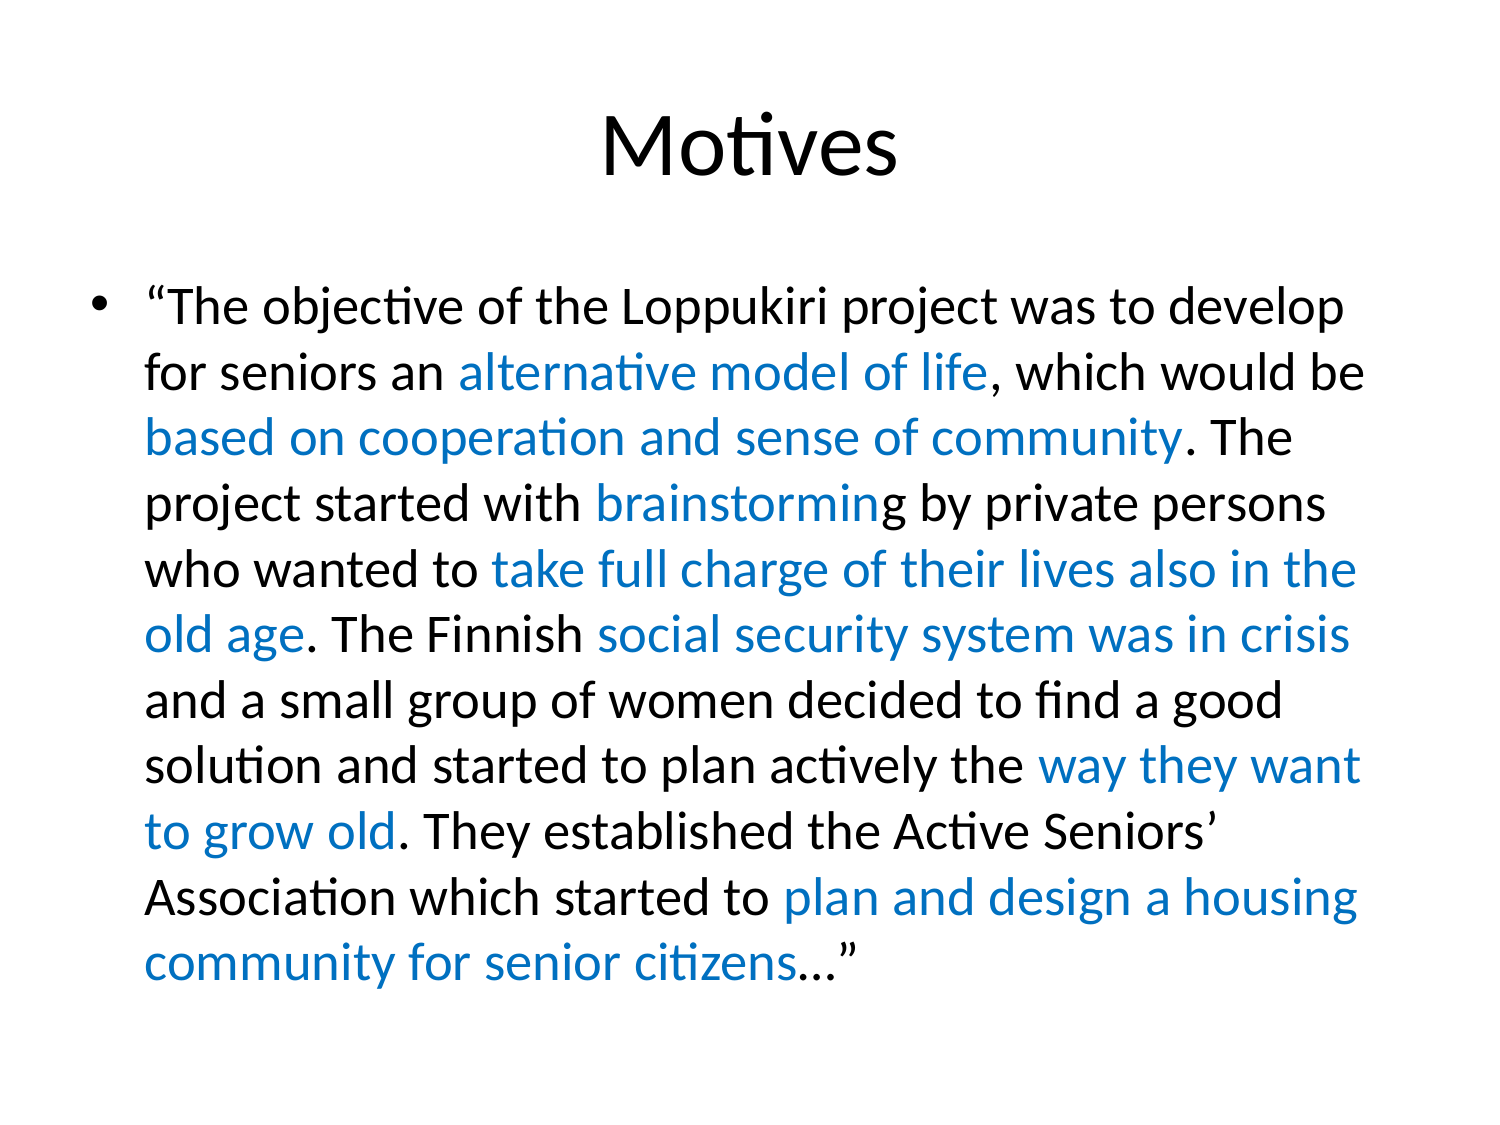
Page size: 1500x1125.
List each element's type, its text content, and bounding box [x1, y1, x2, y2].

list “The objective of the Loppukiri project was to develop for seniors an alternative model of life, which would be based on cooperation and sense of community. The project started with brainstorming by private persons who wanted to take full charge of their lives also in the old age. The Finnish social security system was in crisis and a small group of women decided to find a good solution and started to plan actively the way they want to grow old. They established the Active Seniors’ Association which started to plan and design a housing community for senior citizens…” [75, 262, 1425, 1005]
title Motives [75, 45, 1425, 233]
